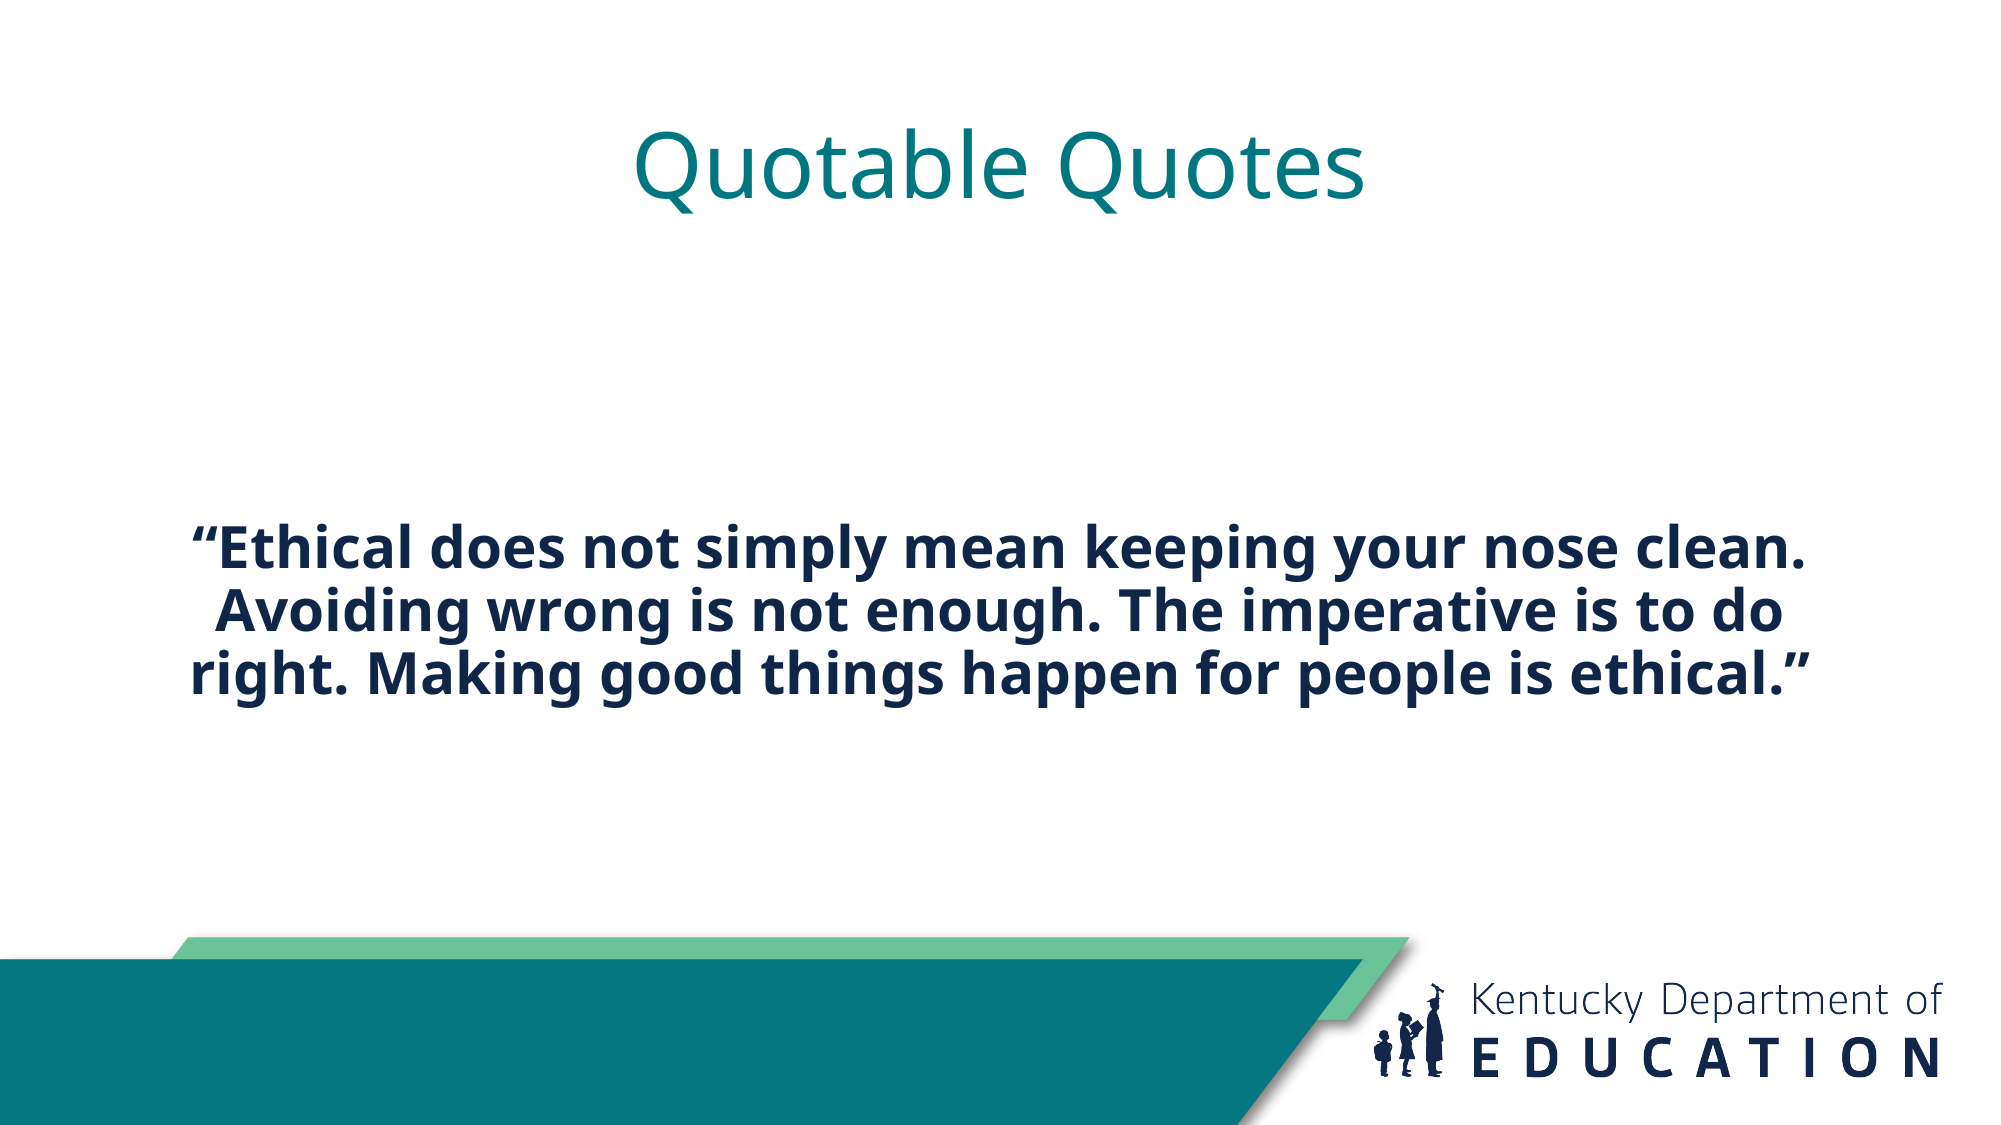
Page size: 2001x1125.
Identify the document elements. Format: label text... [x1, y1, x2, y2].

picture [0, 0, 2001, 1125]
title Quotable Quotes [137, 59, 1863, 278]
list “Ethical does not simply mean keeping your nose clean. Avoiding wrong is not enough. The imperative is to do right. Making good things happen for people is ethical.” [137, 299, 1863, 926]
